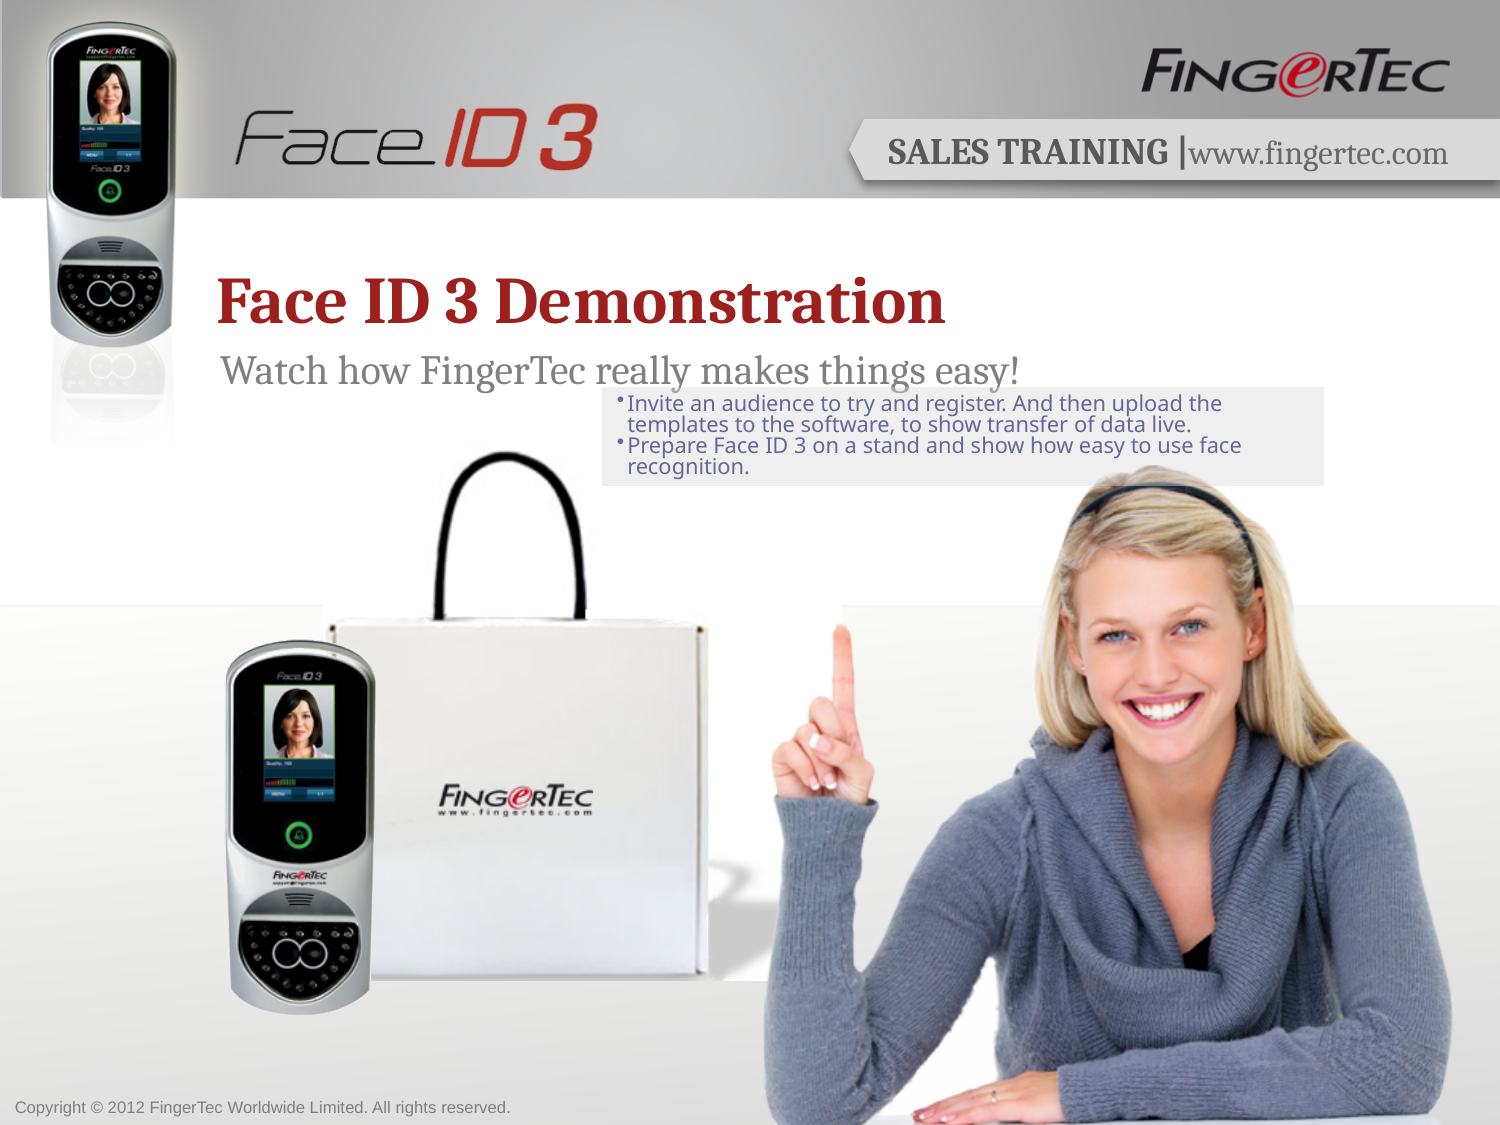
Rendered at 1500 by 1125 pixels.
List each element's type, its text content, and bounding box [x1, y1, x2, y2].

text_box Watch how FingerTec really makes things easy! [205, 335, 1088, 400]
text_box Invite an audience to try and register. And then upload the templates to the software, to show transfer of data live. Prepare Face ID 3 on a stand and show how easy to use face recognition. [602, 387, 1325, 464]
text_box Copyright © 2012 FingerTec Worldwide Limited. All rights reserved. [0, 1089, 740, 1125]
picture [0, 0, 1500, 1125]
text_box Face ID 3 Demonstration [201, 249, 1416, 344]
